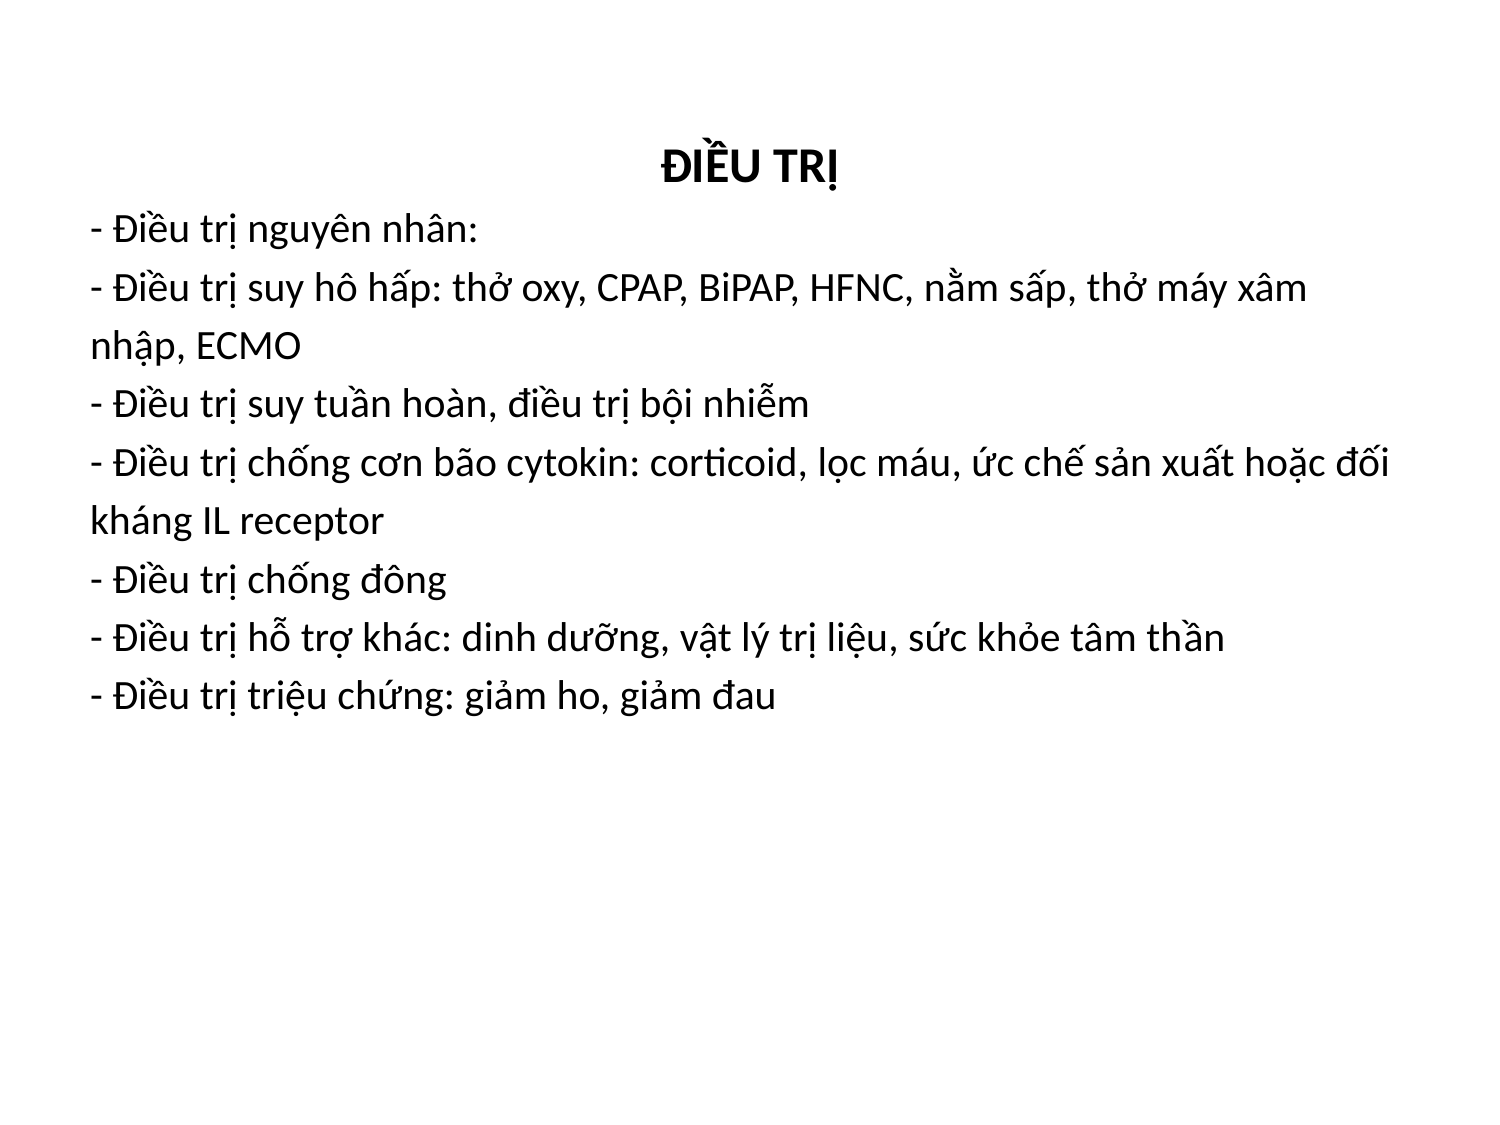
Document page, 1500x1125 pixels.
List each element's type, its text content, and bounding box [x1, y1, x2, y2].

list ĐIỀU TRỊ - Điều trị nguyên nhân: - Điều trị suy hô hấp: thở oxy, CPAP, BiPAP, HFNC, nằm sấp, thở máy xâm nhập, ECMO - Điều trị suy tuần hoàn, điều trị bội nhiễm - Điều trị chống cơn bão cytokin: corticoid, lọc máu, ức chế sản xuất hoặc đối kháng IL receptor - Điều trị chống đông - Điều trị hỗ trợ khác: dinh dưỡng, vật lý trị liệu, sức khỏe tâm thần - Điều trị triệu chứng: giảm ho, giảm đau [75, 125, 1425, 1005]
